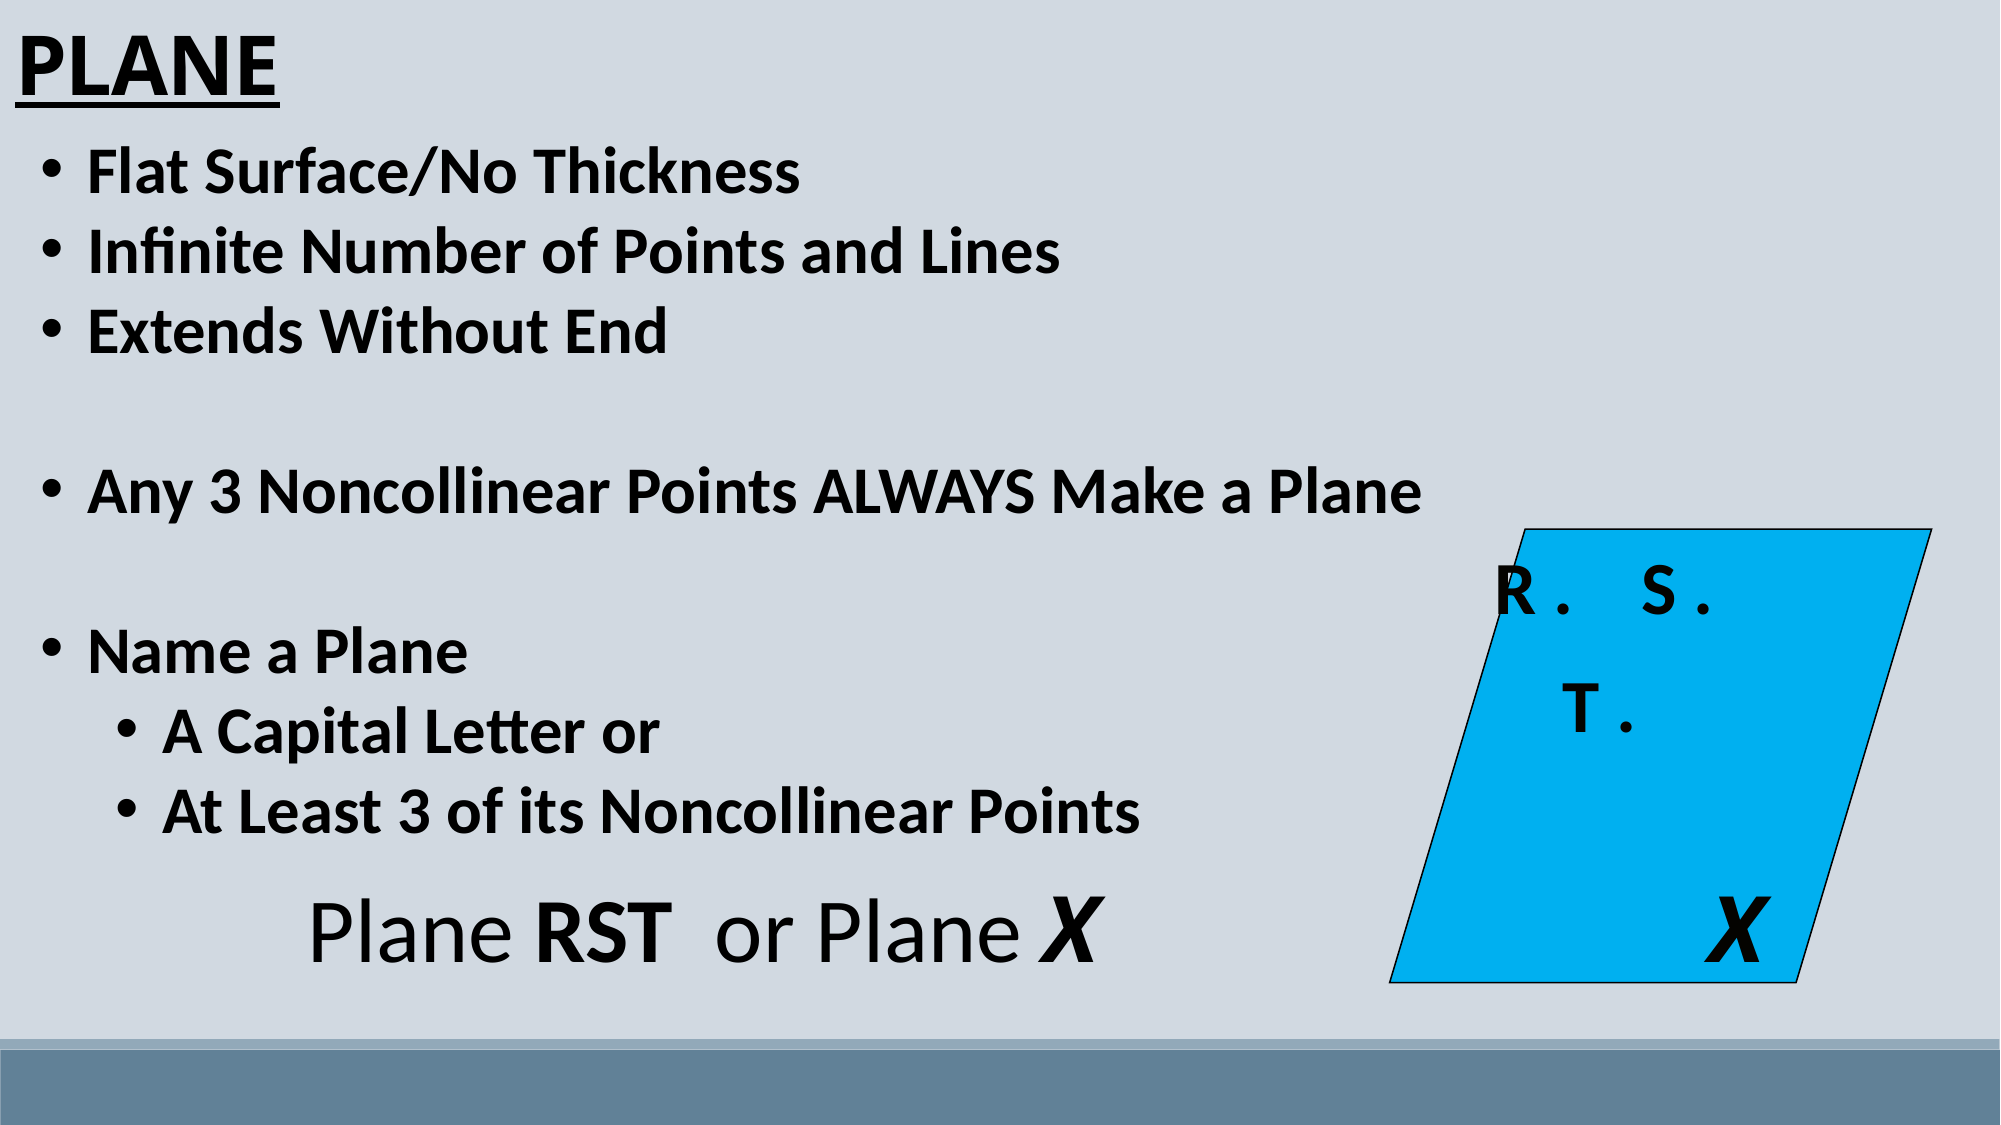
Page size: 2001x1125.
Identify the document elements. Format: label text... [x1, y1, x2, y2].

text_box Flat Surface/No Thickness Infinite Number of Points and Lines Extends Without End Any 3 Noncollinear Points ALWAYS Make a Plane Name a Plane A Capital Letter or At Least 3 of its Noncollinear Points [25, 119, 1546, 855]
title PLANE [0, 20, 1125, 120]
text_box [1389, 528, 1933, 989]
text_box Plane RST or Plane X [208, 863, 1199, 989]
